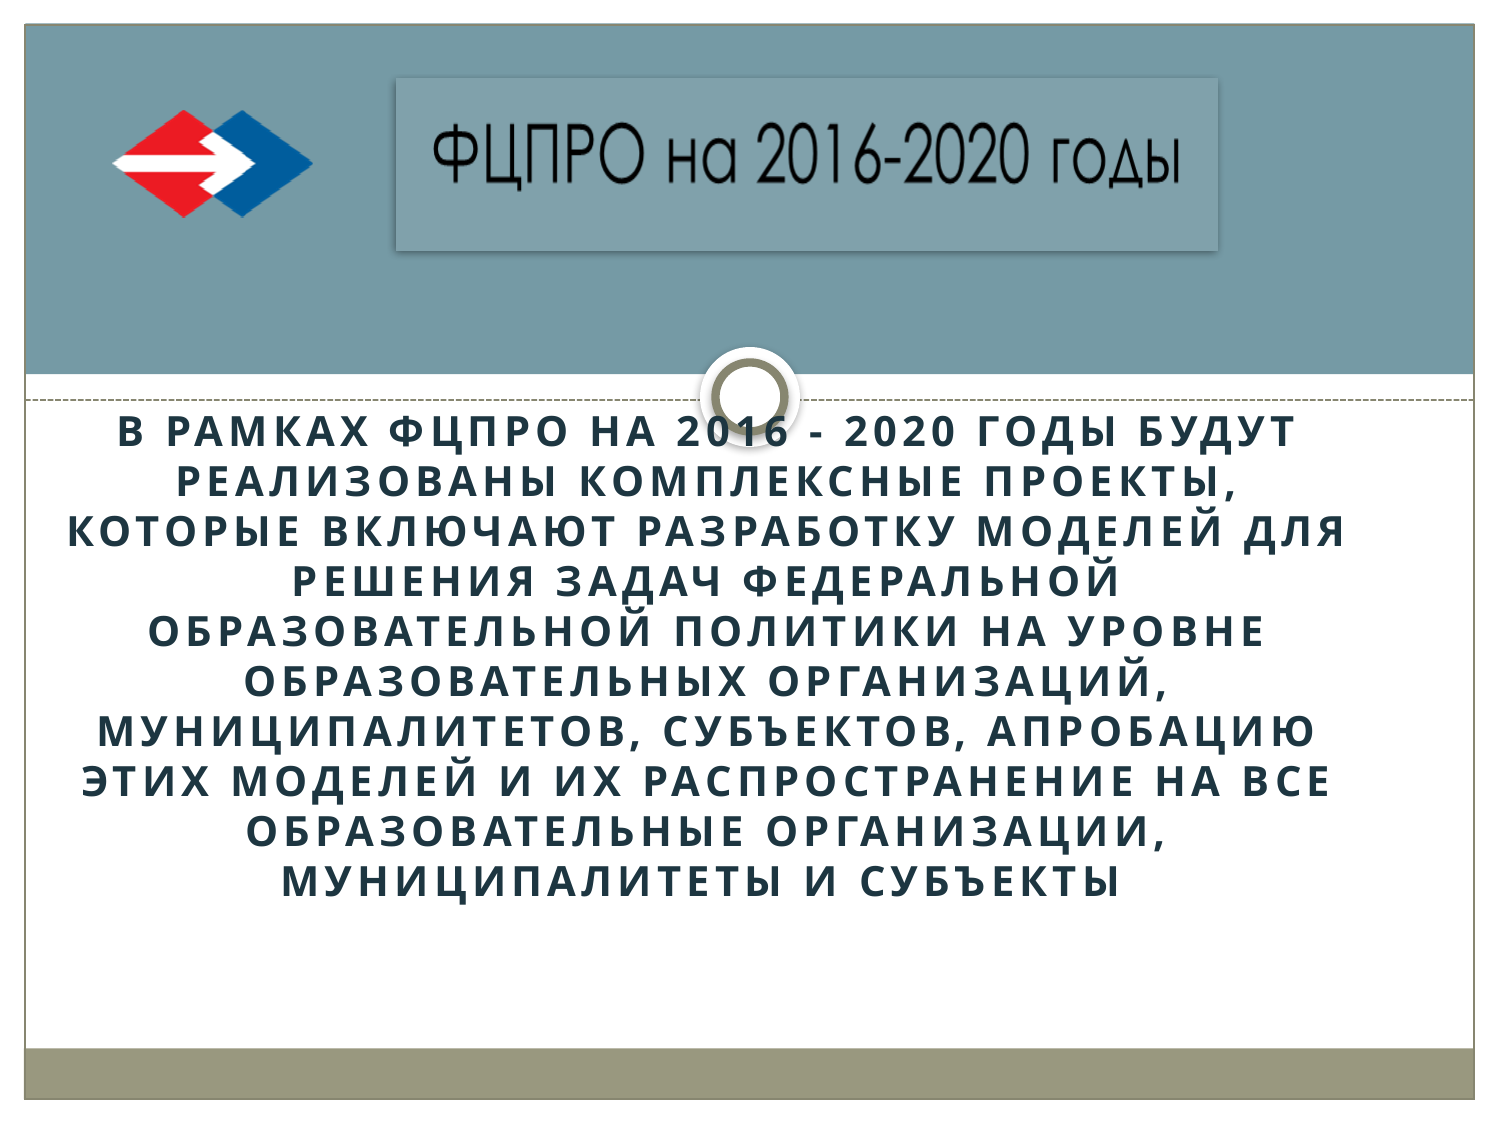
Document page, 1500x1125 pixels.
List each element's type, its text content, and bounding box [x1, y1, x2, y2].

picture [111, 110, 314, 219]
list В рамках ФЦПРО на 2016 - 2020 годы будут реализованы комплексные проекты, которые включают разработку моделей для решения задач федеральной образовательной политики на уровне образовательных организаций, муниципалитетов, субъектов, апробацию этих моделей и их распространение на все образовательные организации, муниципалитеты и субъекты [41, 397, 1377, 1035]
picture [395, 77, 1218, 252]
